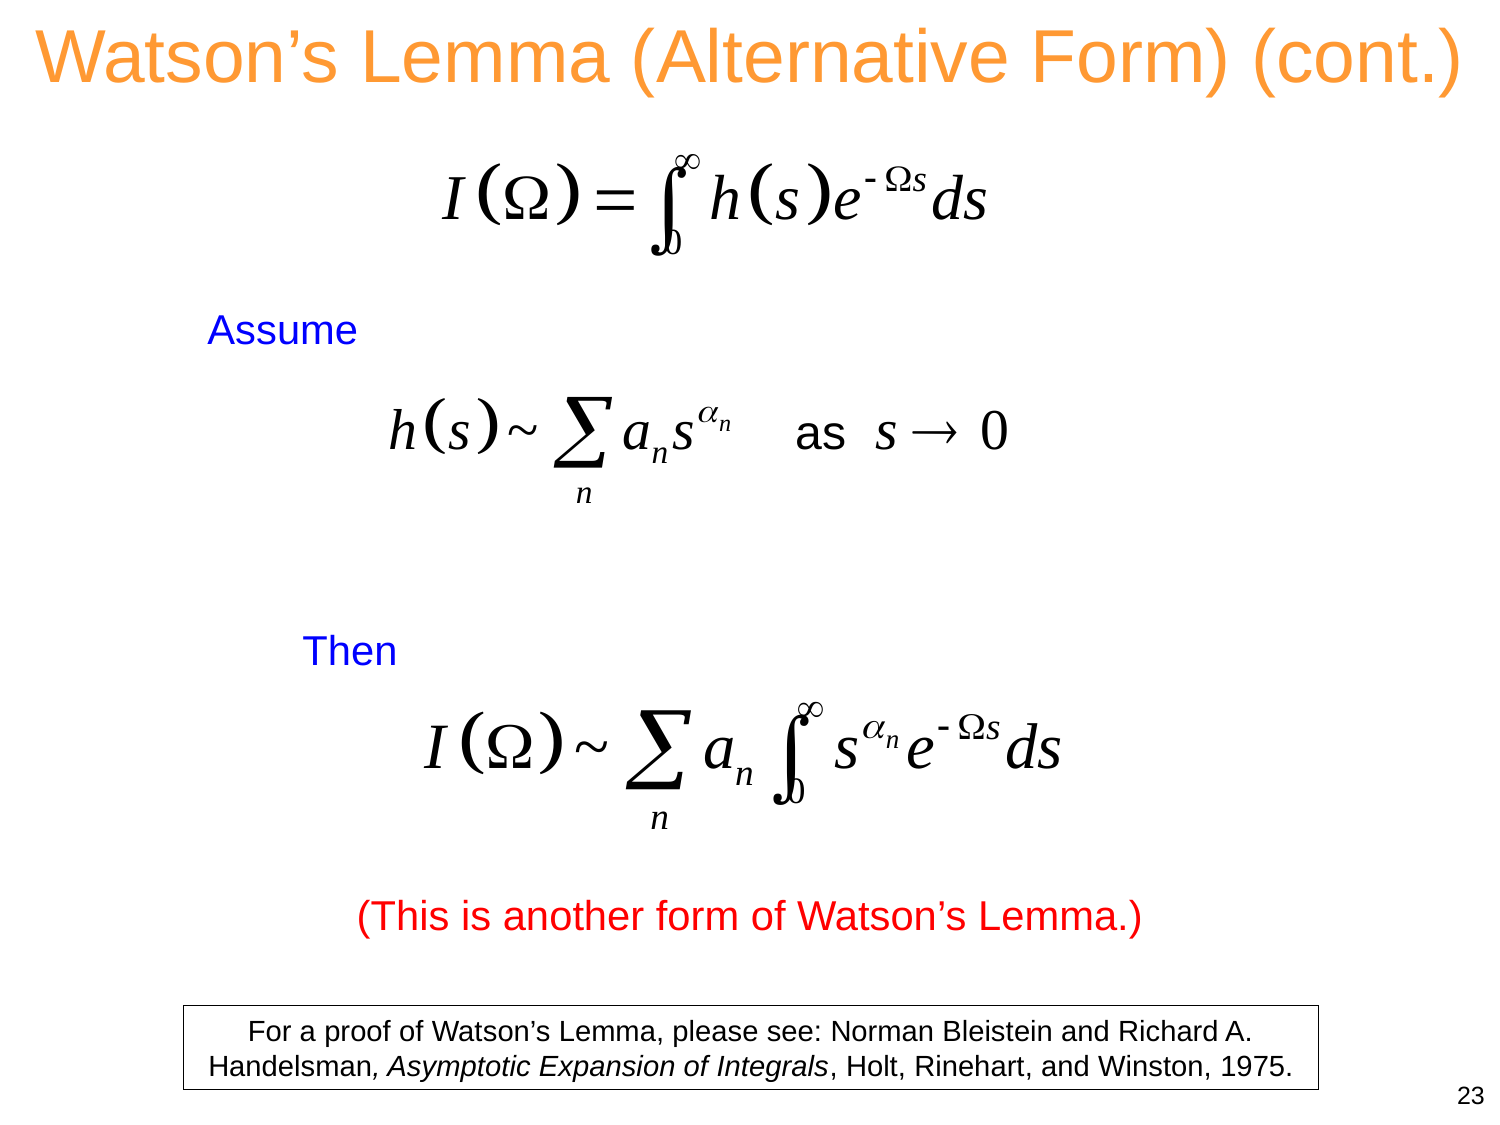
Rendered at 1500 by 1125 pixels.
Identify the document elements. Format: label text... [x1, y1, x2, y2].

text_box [379, 386, 1021, 517]
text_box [412, 676, 1075, 845]
text_box For a proof of Watson’s Lemma, please see: Norman Bleistein and Richard A. Handelsman, Asymptotic Expansion of Integrals, Holt, Rinehart, and Winston, 1975. [183, 1005, 1319, 1090]
text_box Assume [192, 295, 374, 360]
text_box Watson’s Lemma (Alternative Form) (cont.) [0, 0, 1500, 105]
text_box Then [287, 616, 413, 681]
slide_number 23 [1187, 1072, 1500, 1125]
text_box (This is another form of Watson’s Lemma.) [341, 881, 1159, 947]
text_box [430, 129, 999, 269]
